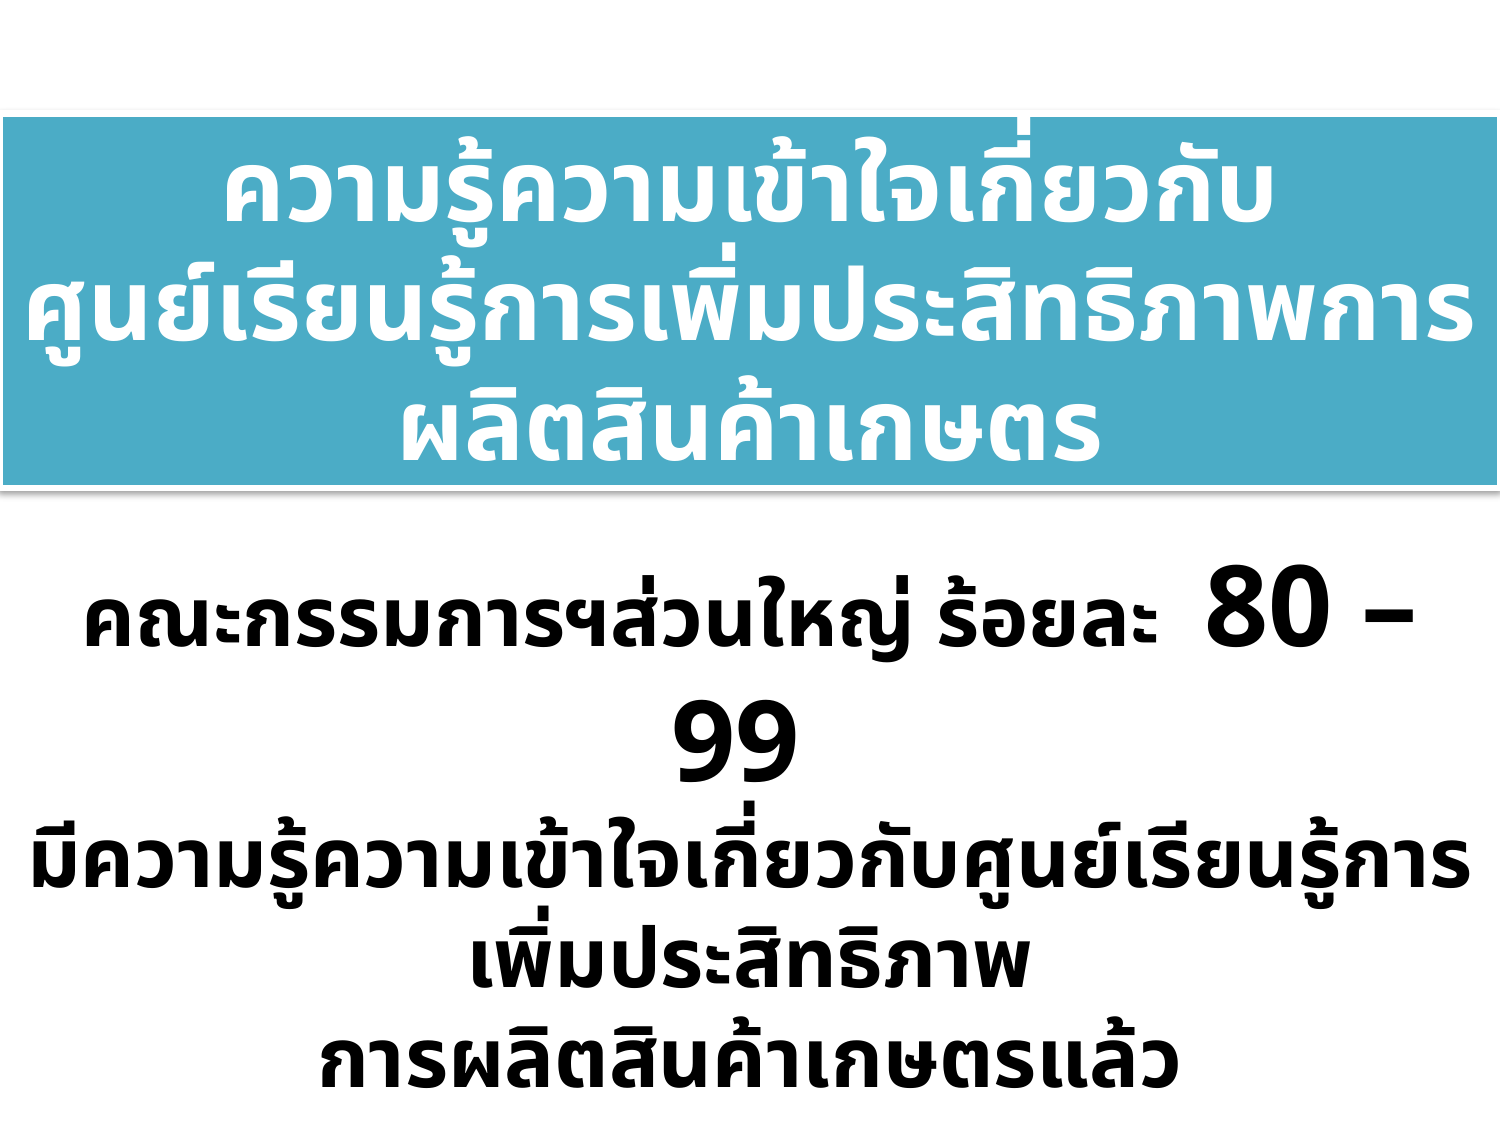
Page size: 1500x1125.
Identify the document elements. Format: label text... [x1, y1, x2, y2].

text_box ความรู้ความเข้าใจเกี่ยวกับ ศูนย์เรียนรู้การเพิ่มประสิทธิภาพการผลิตสินค้าเกษตร [0, 110, 1500, 491]
text_box คณะกรรมการฯส่วนใหญ่ ร้อยละ 80 – 99 มีความรู้ความเข้าใจเกี่ยวกับศูนย์เรียนรู้การเพิ่มประสิทธิภาพ การผลิตสินค้าเกษตรแล้ว [0, 527, 1500, 1112]
